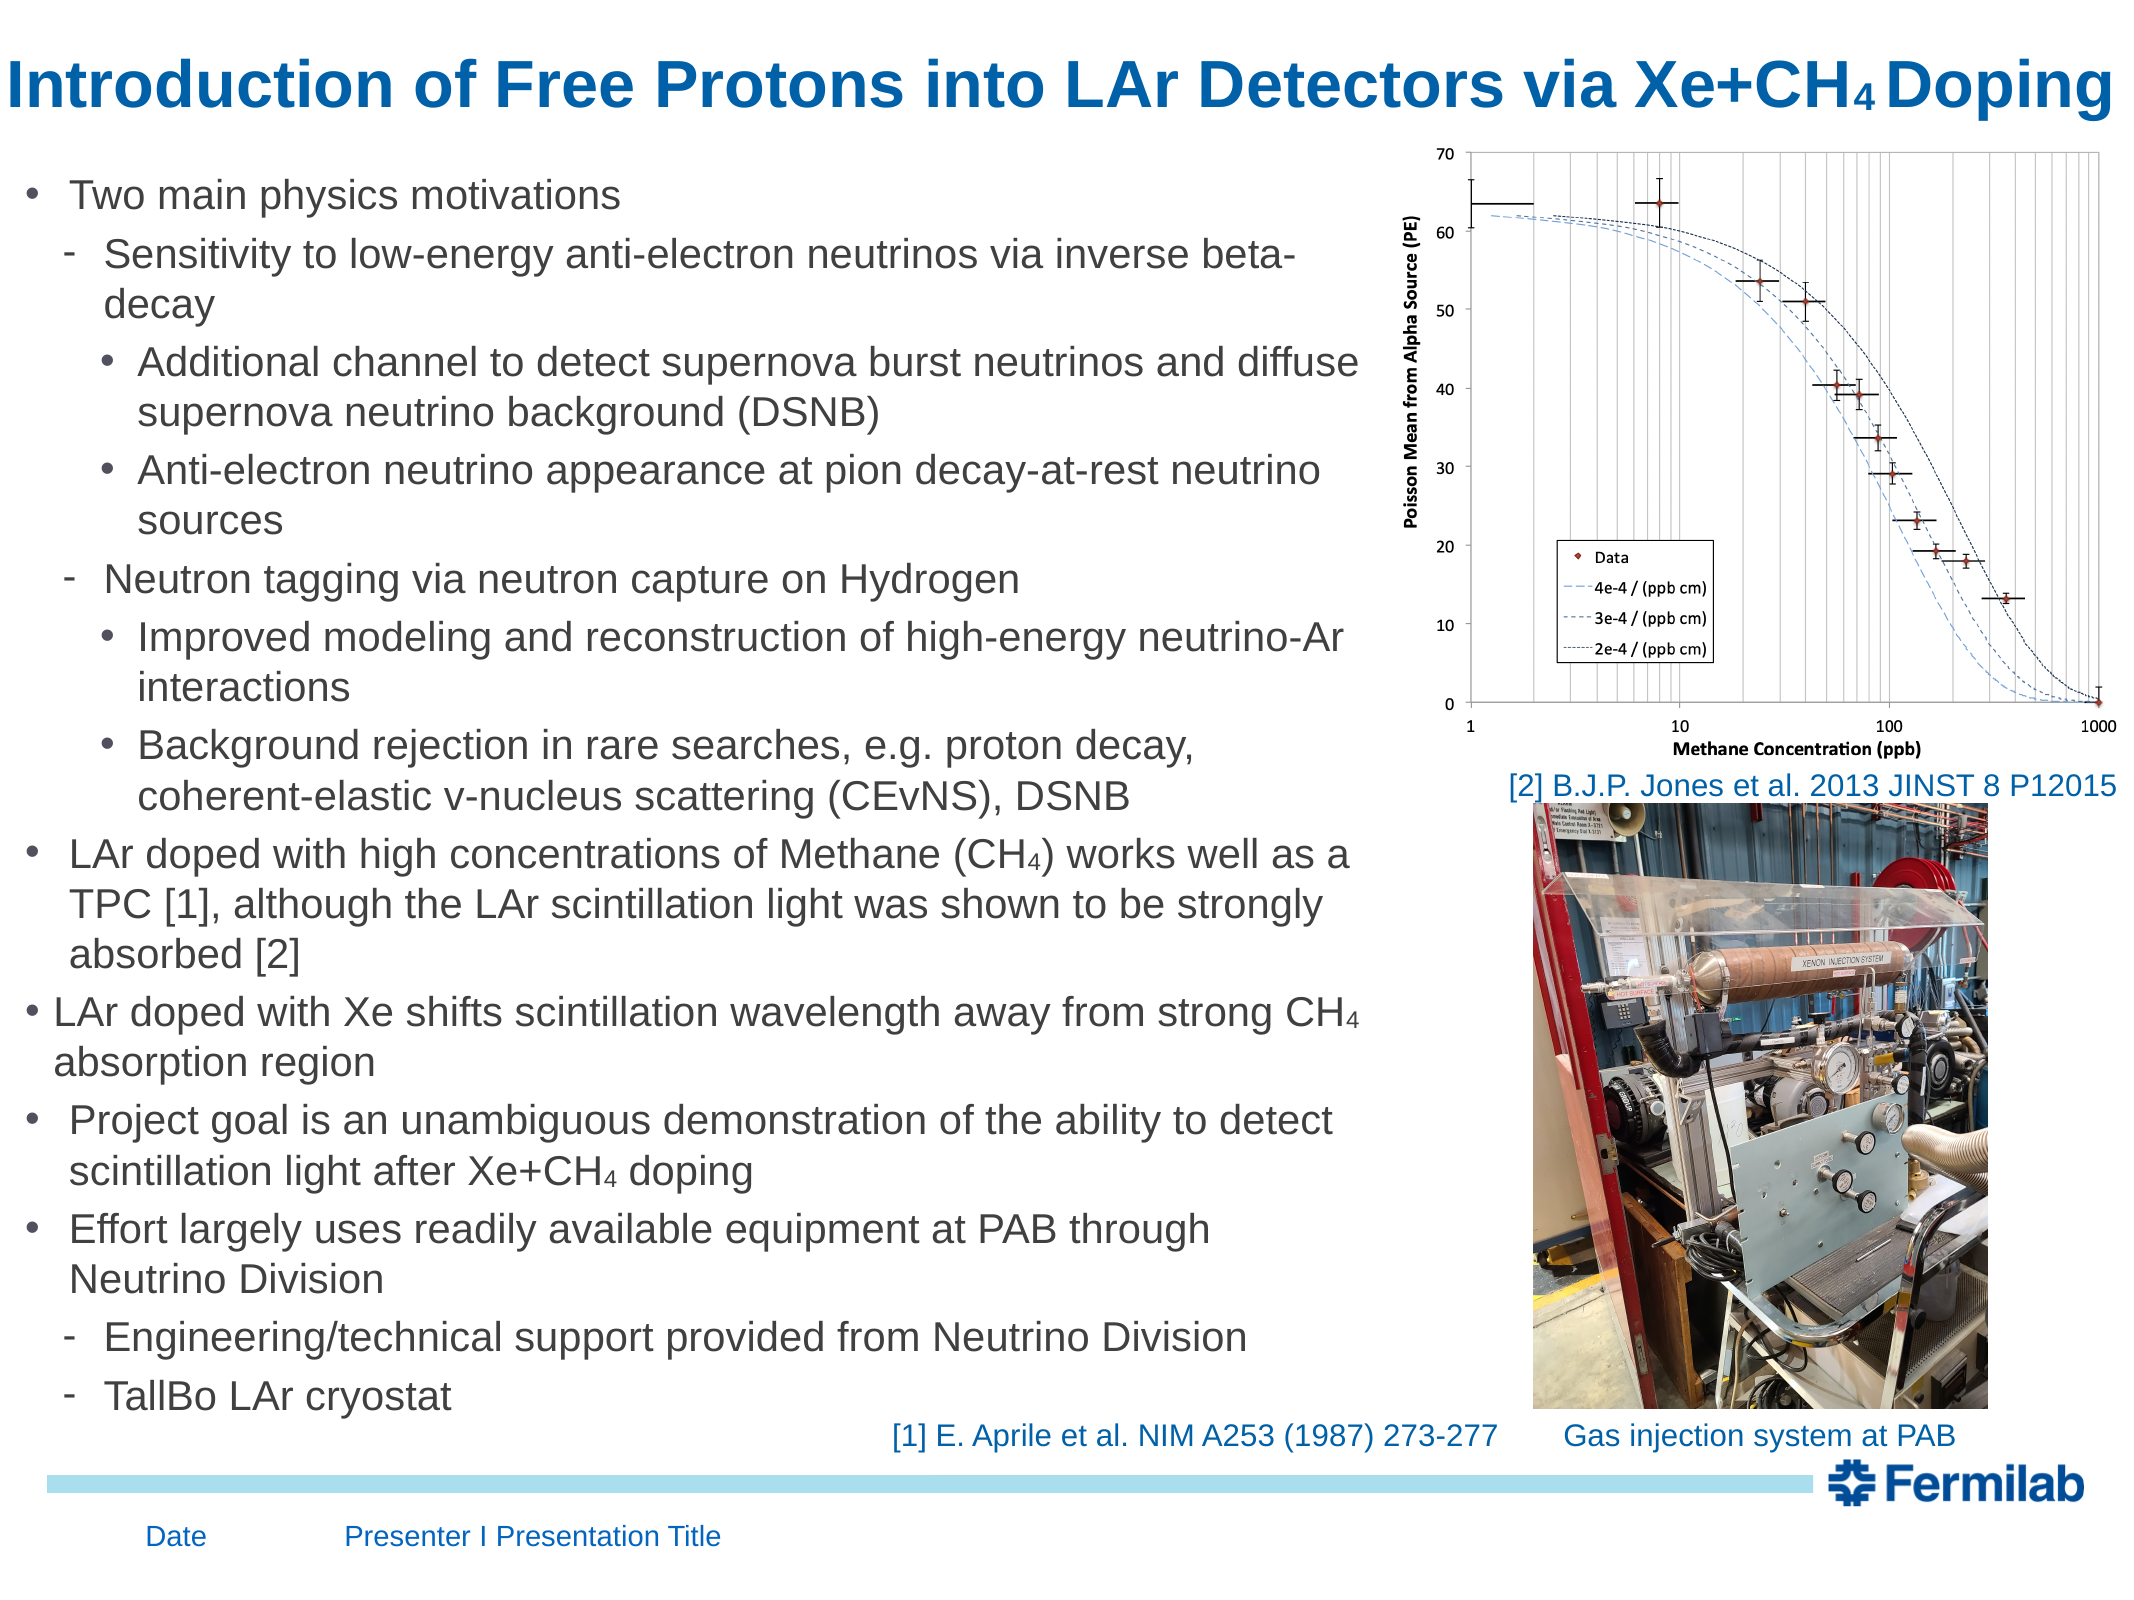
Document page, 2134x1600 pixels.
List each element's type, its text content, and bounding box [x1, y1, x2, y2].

text_box Gas injection system at PAB [1551, 1409, 1970, 1465]
picture [1533, 803, 1988, 1409]
slide_number [46, 1519, 153, 1556]
text_box [1] E. Aprile et al. NIM A253 (1987) 273-277 [880, 1396, 1521, 1465]
text_box [2] B.J.P. Jones et al. 2013 JINST 8 P12015 [1496, 776, 2134, 815]
picture [1370, 132, 2134, 776]
title Introduction of Free Protons into LAr Detectors via Xe+CH4 Doping [6, 0, 2134, 121]
list Two main physics motivations Sensitivity to low-energy anti-electron neutrinos via inverse beta-decay Additional channel to detect supernova burst neutrinos and diffuse supernova neutrino background (DSNB) Anti-electron neutrino appearance at pion decay-at-rest neutrino sources Neutron tagging via neutron capture on Hydrogen Improved modeling and reconstruction of high-energy neutrino-Ar interactions Background rejection in rare searches, e.g. proton decay, coherent-elastic v-nucleus scattering (CEvNS), DSNB LAr doped with high concentrations of Methane (CH4) works well as a TPC [1], although the LAr scintillation light was shown to be strongly absorbed [2] LAr doped with Xe shifts scintillation wavelength away from strong CH4 absorption region Project goal is an unambiguous demonstration of the ability to detect scintillation light after Xe+CH4 doping Effort largely uses readily available equipment at PAB through Neutrino Division Engineering/technical support provided from Neutrino Division TallBo LAr cryostat [24, 167, 1368, 1600]
picture [1368, 1457, 2084, 1508]
